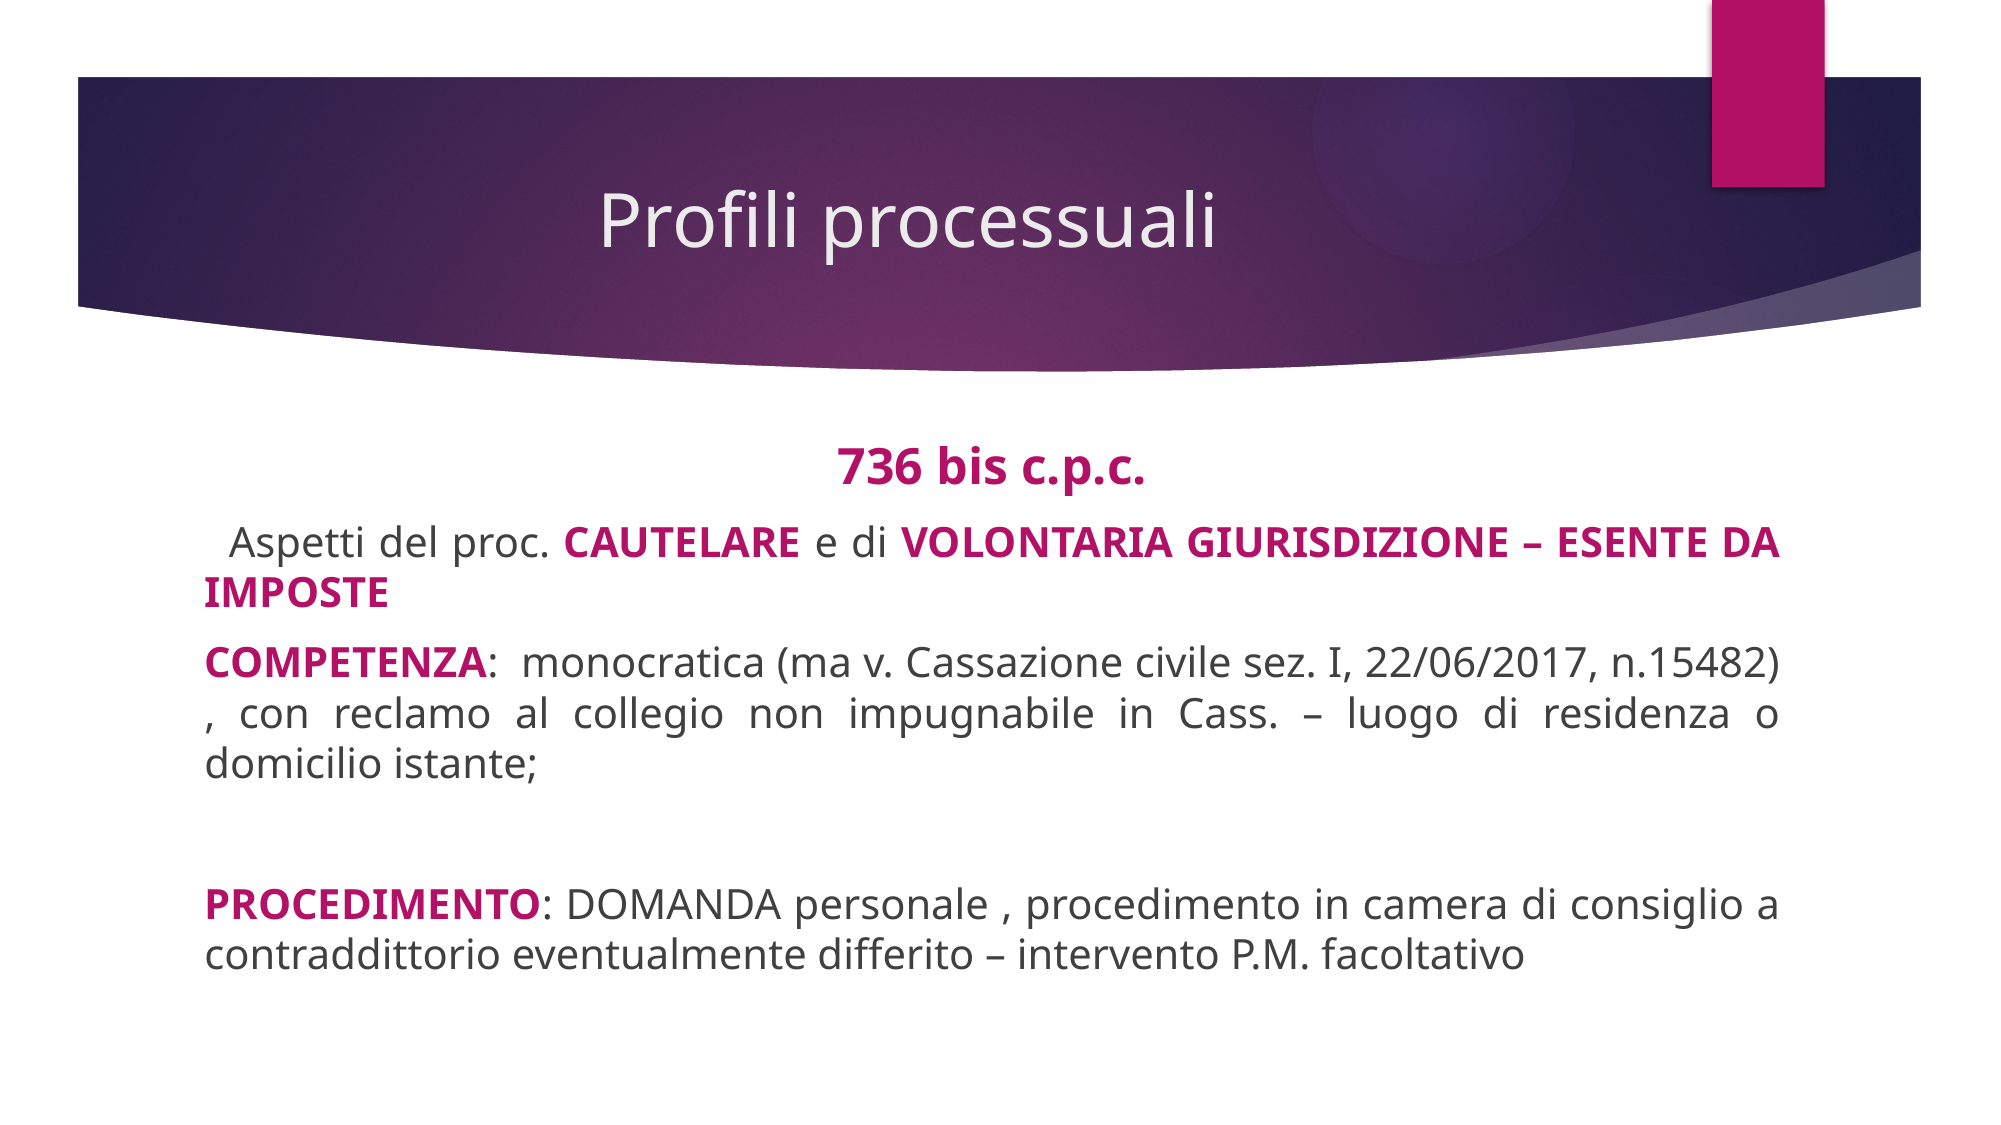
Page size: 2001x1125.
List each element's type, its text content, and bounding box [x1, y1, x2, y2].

title Profili processuali [189, 159, 1627, 276]
list 736 bis c.p.c. Aspetti del proc. CAUTELARE e di VOLONTARIA GIURISDIZIONE – ESENTE DA IMPOSTE COMPETENZA: monocratica (ma v. Cassazione civile sez. I, 22/06/2017, n.15482) , con reclamo al collegio non impugnabile in Cass. – luogo di residenza o domicilio istante; PROCEDIMENTO: DOMANDA personale , procedimento in camera di consiglio a contraddittorio eventualmente differito – intervento P.M. facoltativo [189, 427, 1796, 988]
